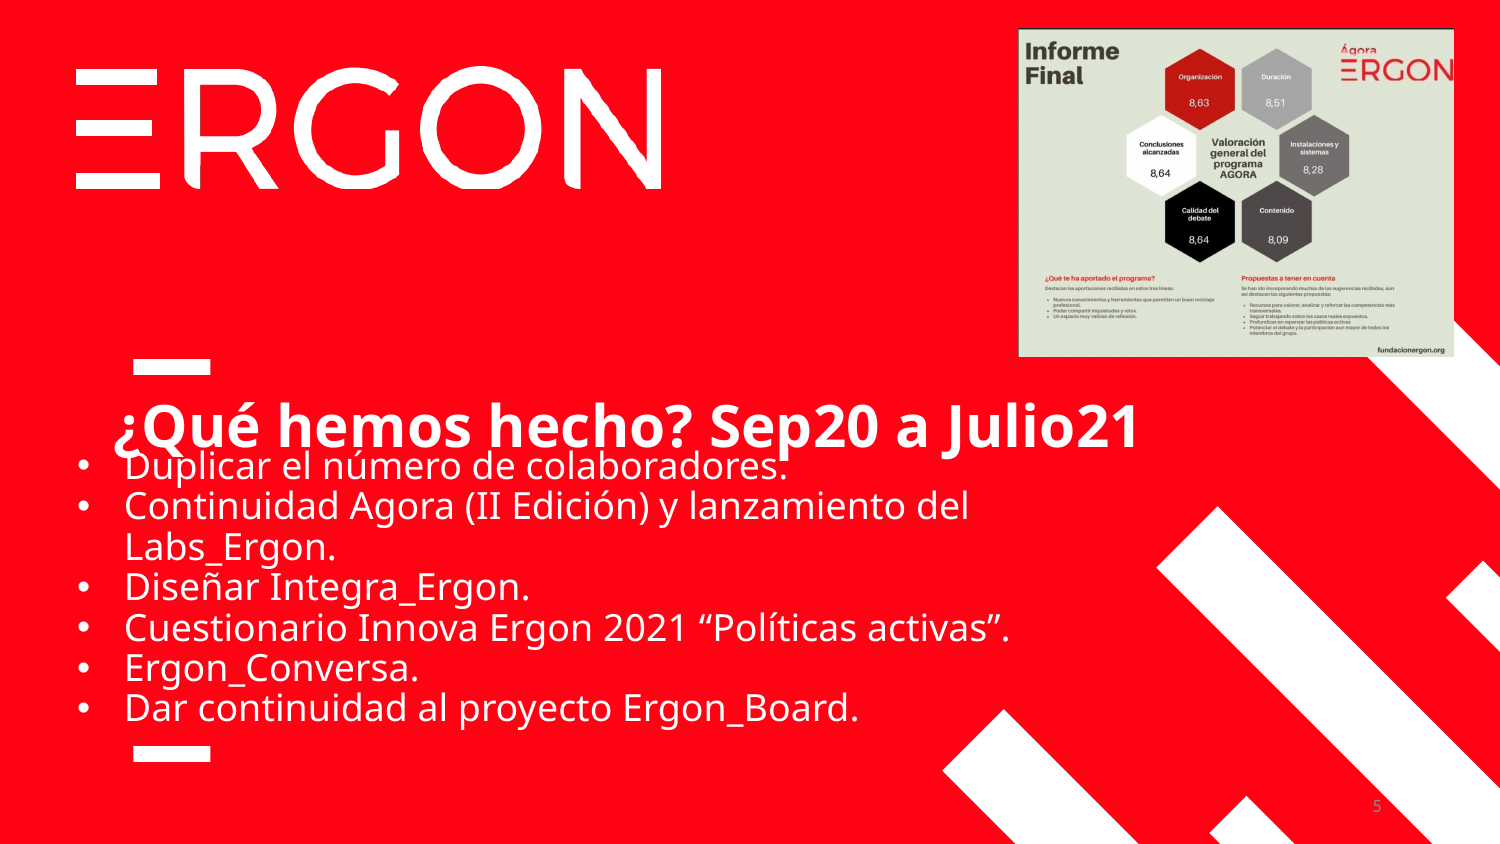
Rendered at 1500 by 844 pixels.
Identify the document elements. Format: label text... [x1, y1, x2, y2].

text_box [1193, 504, 1500, 844]
picture [133, 746, 211, 762]
text_box Duplicar el número de colaboradores. Continuidad Agora (II Edición) y lanzamiento del Labs_Ergon. Diseñar Integra_Ergon. Cuestionario Innova Ergon 2021 “Políticas activas”. Ergon_Conversa. Dar continuidad al proyecto Ergon_Board. [62, 478, 1193, 738]
text_box [940, 738, 1141, 844]
picture [133, 359, 211, 375]
title ¿Qué hemos hecho? Sep20 a Julio21 [98, 374, 1224, 468]
slide_number 5 [1059, 782, 1397, 827]
text_box [1365, 319, 1500, 492]
picture [1018, 28, 1454, 357]
picture [75, 66, 661, 189]
